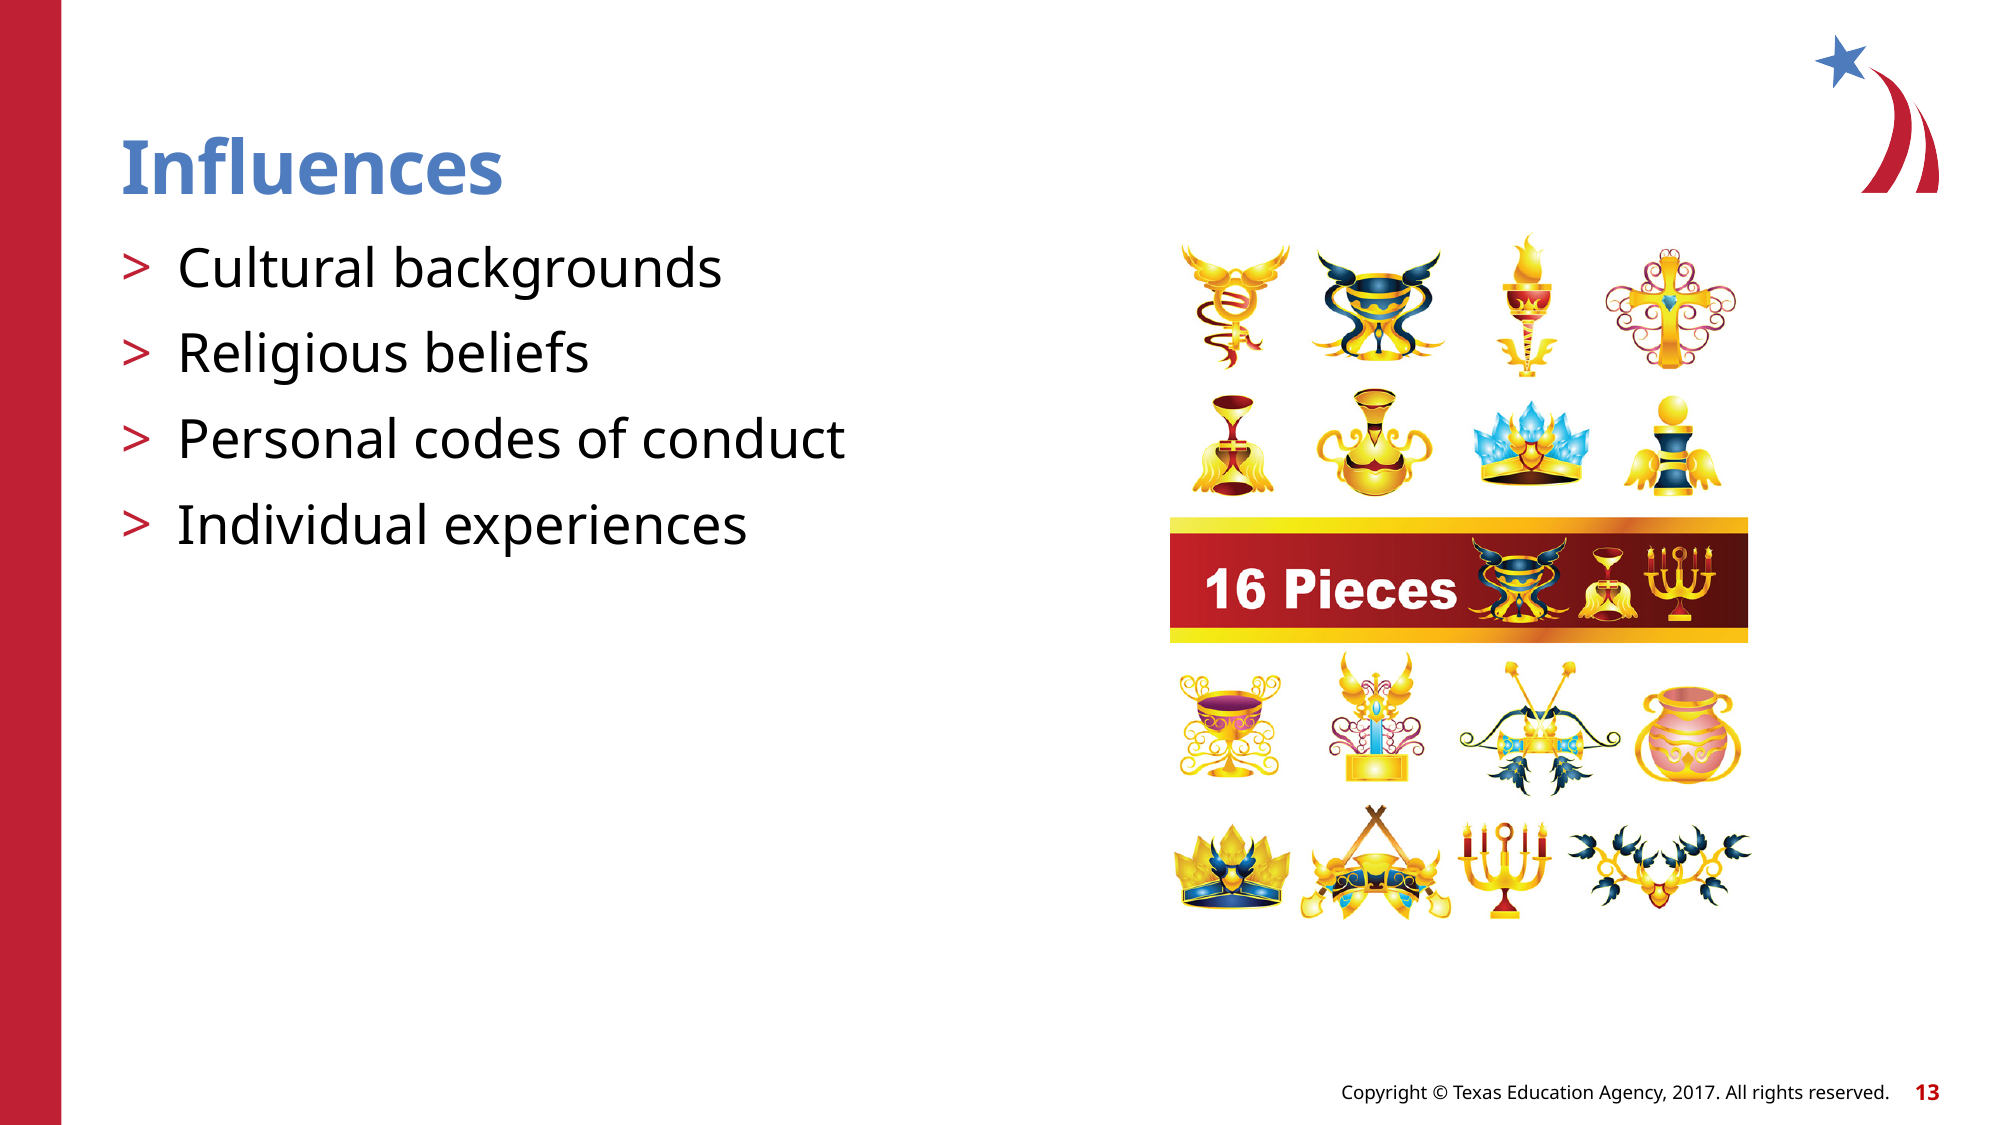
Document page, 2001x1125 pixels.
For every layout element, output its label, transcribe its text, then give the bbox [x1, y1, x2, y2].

picture [1814, 34, 1939, 193]
picture [1170, 232, 1752, 920]
title Influences [121, 66, 1772, 211]
list Cultural backgrounds Religious beliefs Personal codes of conduct Individual experiences [121, 233, 1884, 1010]
